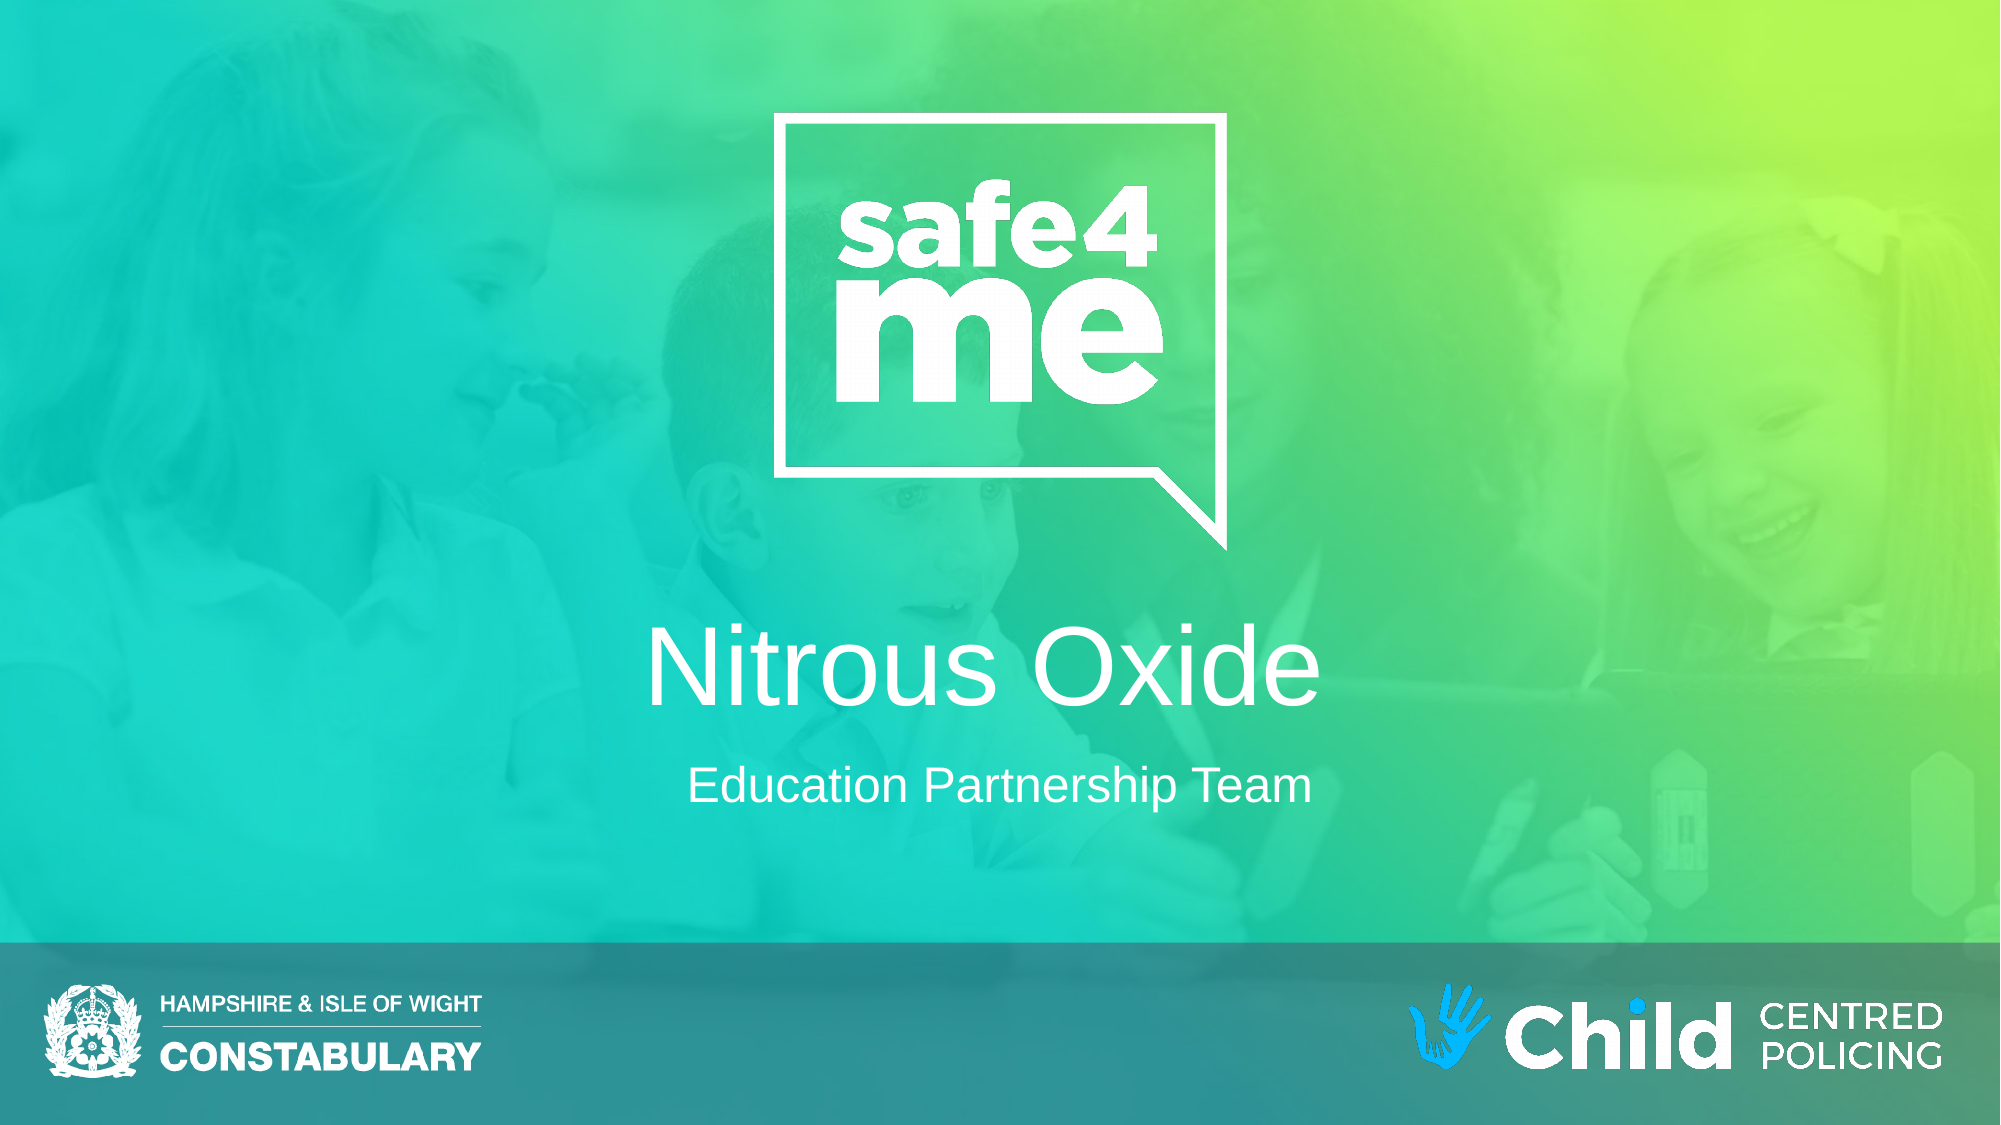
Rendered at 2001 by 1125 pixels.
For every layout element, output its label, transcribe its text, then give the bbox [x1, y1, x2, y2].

picture [32, 972, 493, 1090]
text_box [0, 942, 2000, 1125]
picture [1400, 977, 1951, 1076]
picture [0, 0, 2000, 942]
title Nitrous Oxide [249, 571, 1750, 738]
subtitle Education Partnership Team [249, 752, 1750, 853]
